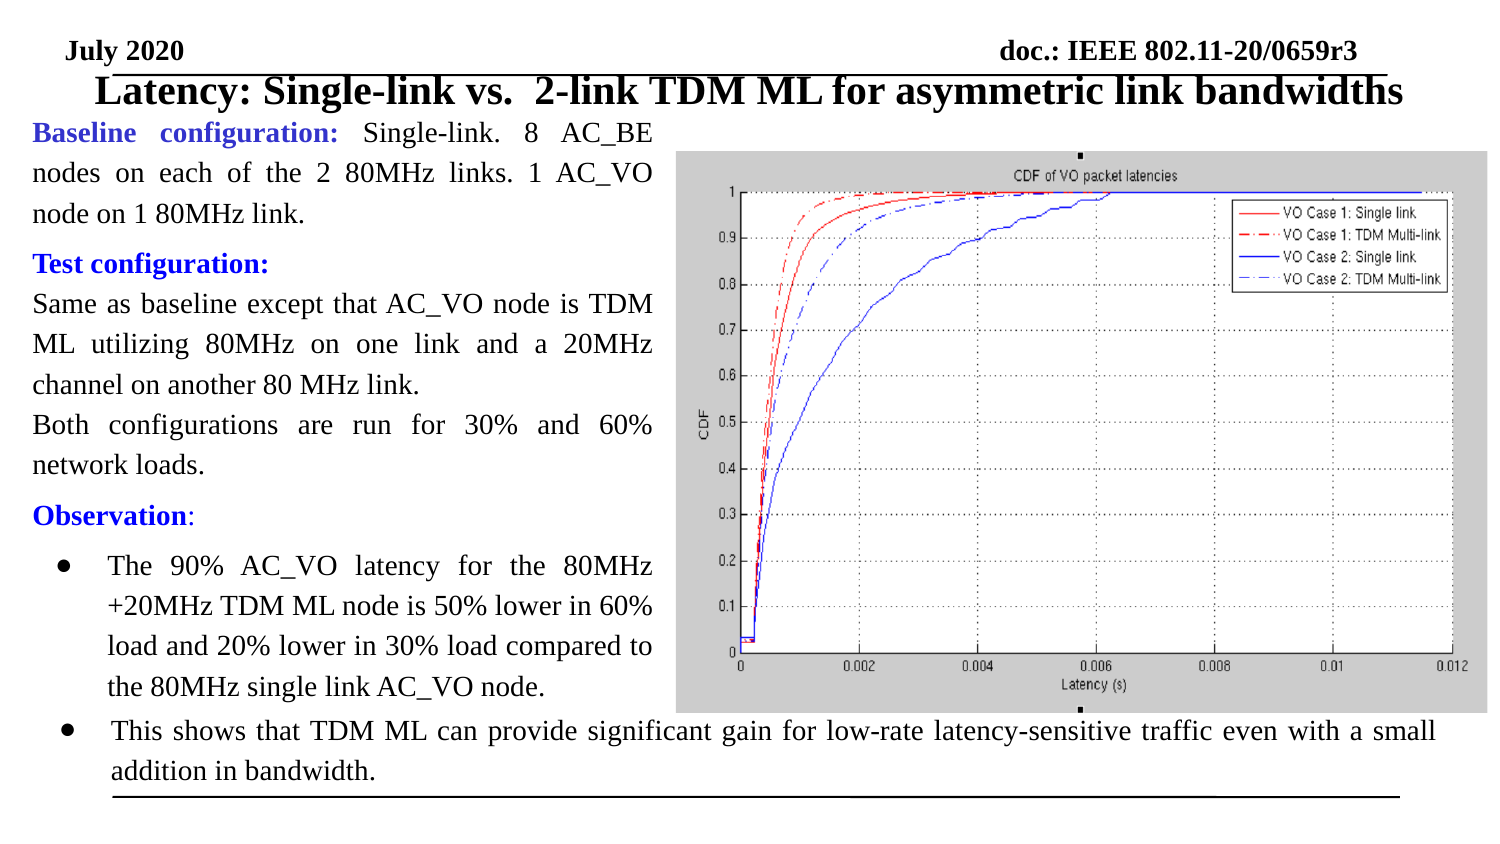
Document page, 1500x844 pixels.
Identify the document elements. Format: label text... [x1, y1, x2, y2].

text_box This shows that TDM ML can provide significant gain for low-rate latency-sensitive traffic even with a small addition in bandwidth. [20, 690, 1454, 832]
picture [675, 151, 1488, 713]
text_box Latency: Single-link vs. 2-link TDM ML for asymmetric link bandwidths [79, 40, 1441, 111]
list Baseline configuration: Single-link. 8 AC_BE nodes on each of the 2 80MHz links. 1 AC_VO node on 1 80MHz link. Test configuration: Same as baseline except that AC_VO node is TDM ML utilizing 80MHz on one link and a 20MHz channel on another 80 MHz link. Both configurations are run for 30% and 60% network loads. Observation: The 90% AC_VO latency for the 80MHz +20MHz TDM ML node is 50% lower in 60% load and 20% lower in 30% load compared to the 80MHz single link AC_VO node. [20, 102, 665, 690]
